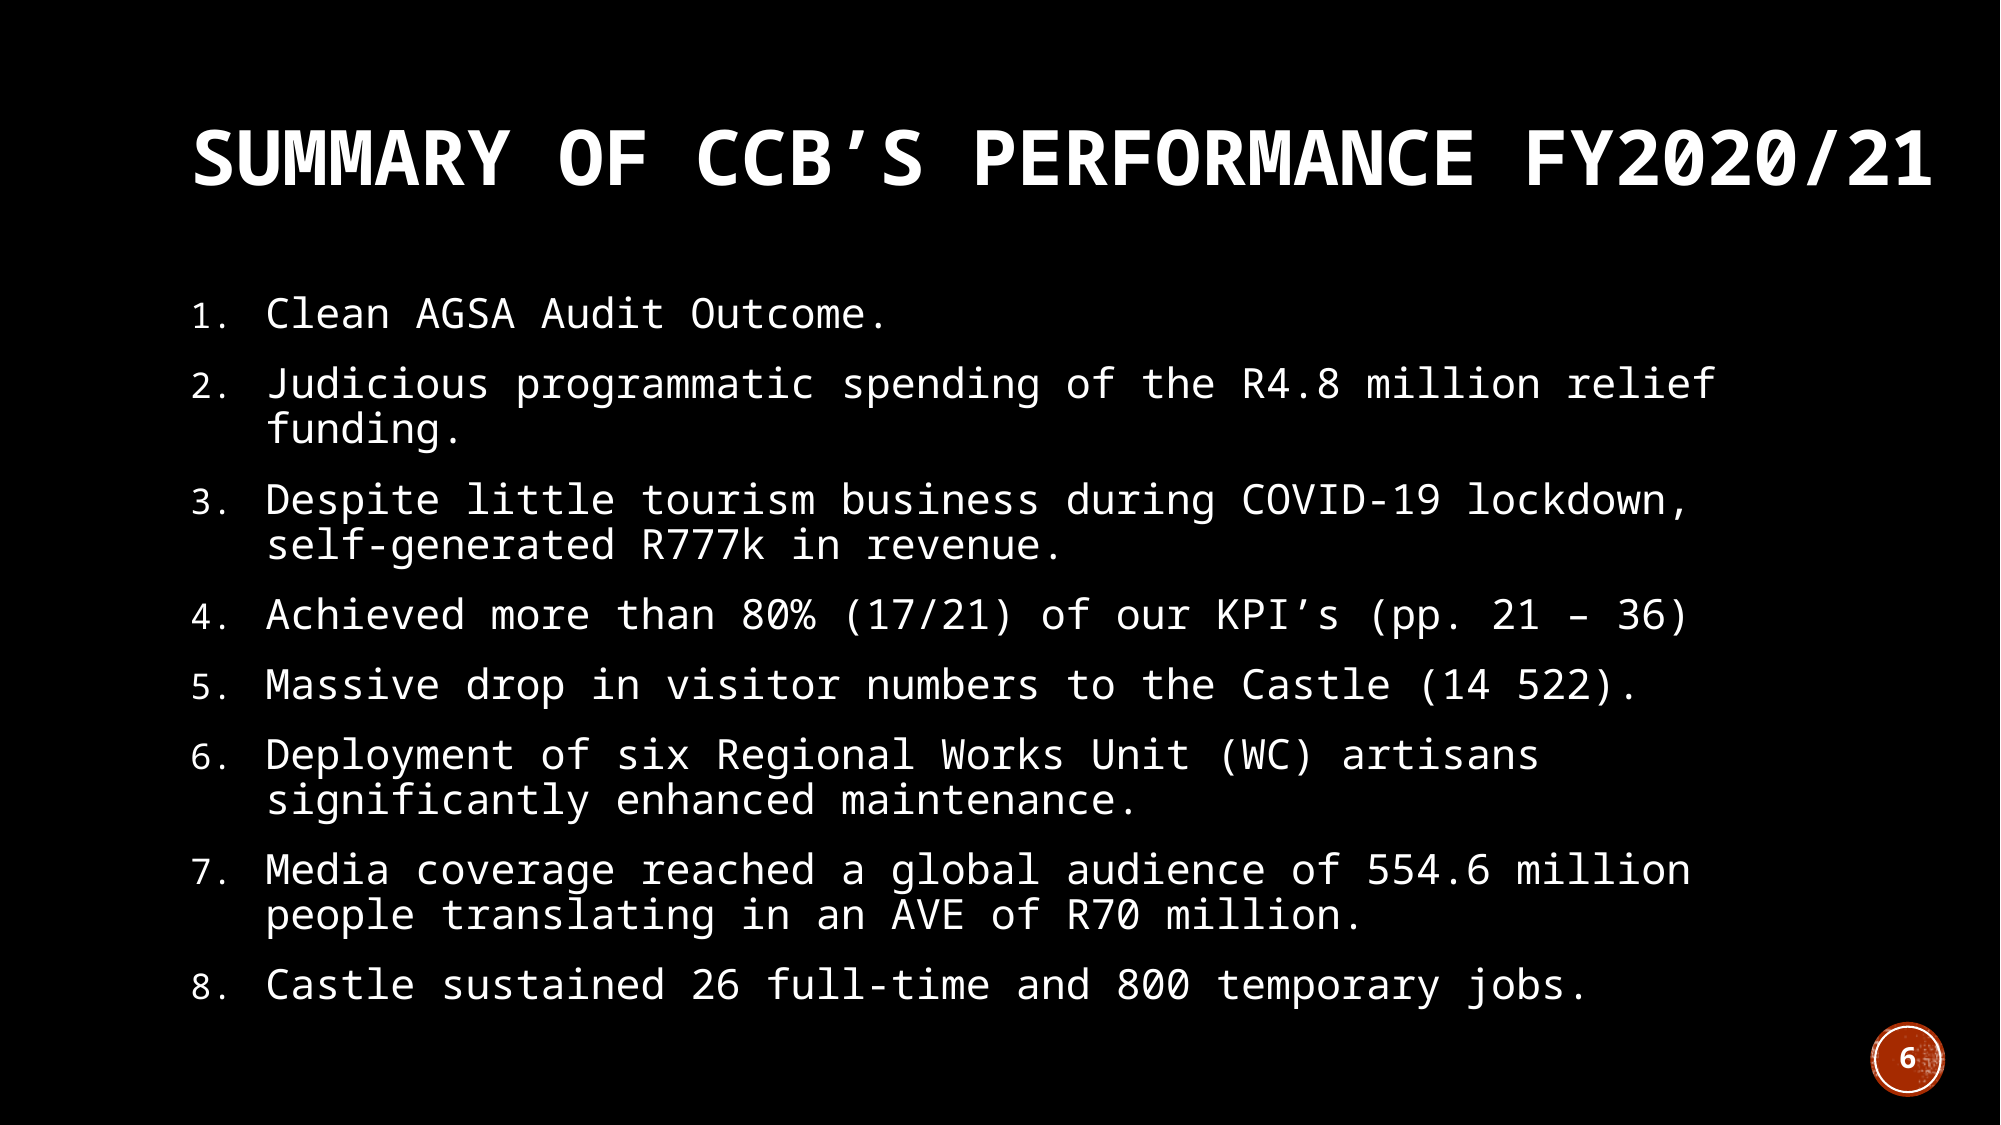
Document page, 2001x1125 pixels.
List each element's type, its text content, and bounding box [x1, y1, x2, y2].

list Clean AGSA Audit Outcome. Judicious programmatic spending of the R4.8 million relief funding. Despite little tourism business during COVID-19 lockdown, self-generated R777k in revenue. Achieved more than 80% (17/21) of our KPI’s (pp. 21 – 36) Massive drop in visitor numbers to the Castle (14 522). Deployment of six Regional Works Unit (WC) artisans significantly enhanced maintenance. Media coverage reached a global audience of 554.6 million people translating in an AVE of R70 million. Castle sustained 26 full-time and 800 temporary jobs. [175, 285, 1856, 1046]
title SUMMARY of ccb’s performance FY2020/21 [175, 79, 1982, 344]
slide_number 6 [1855, 1028, 1961, 1089]
